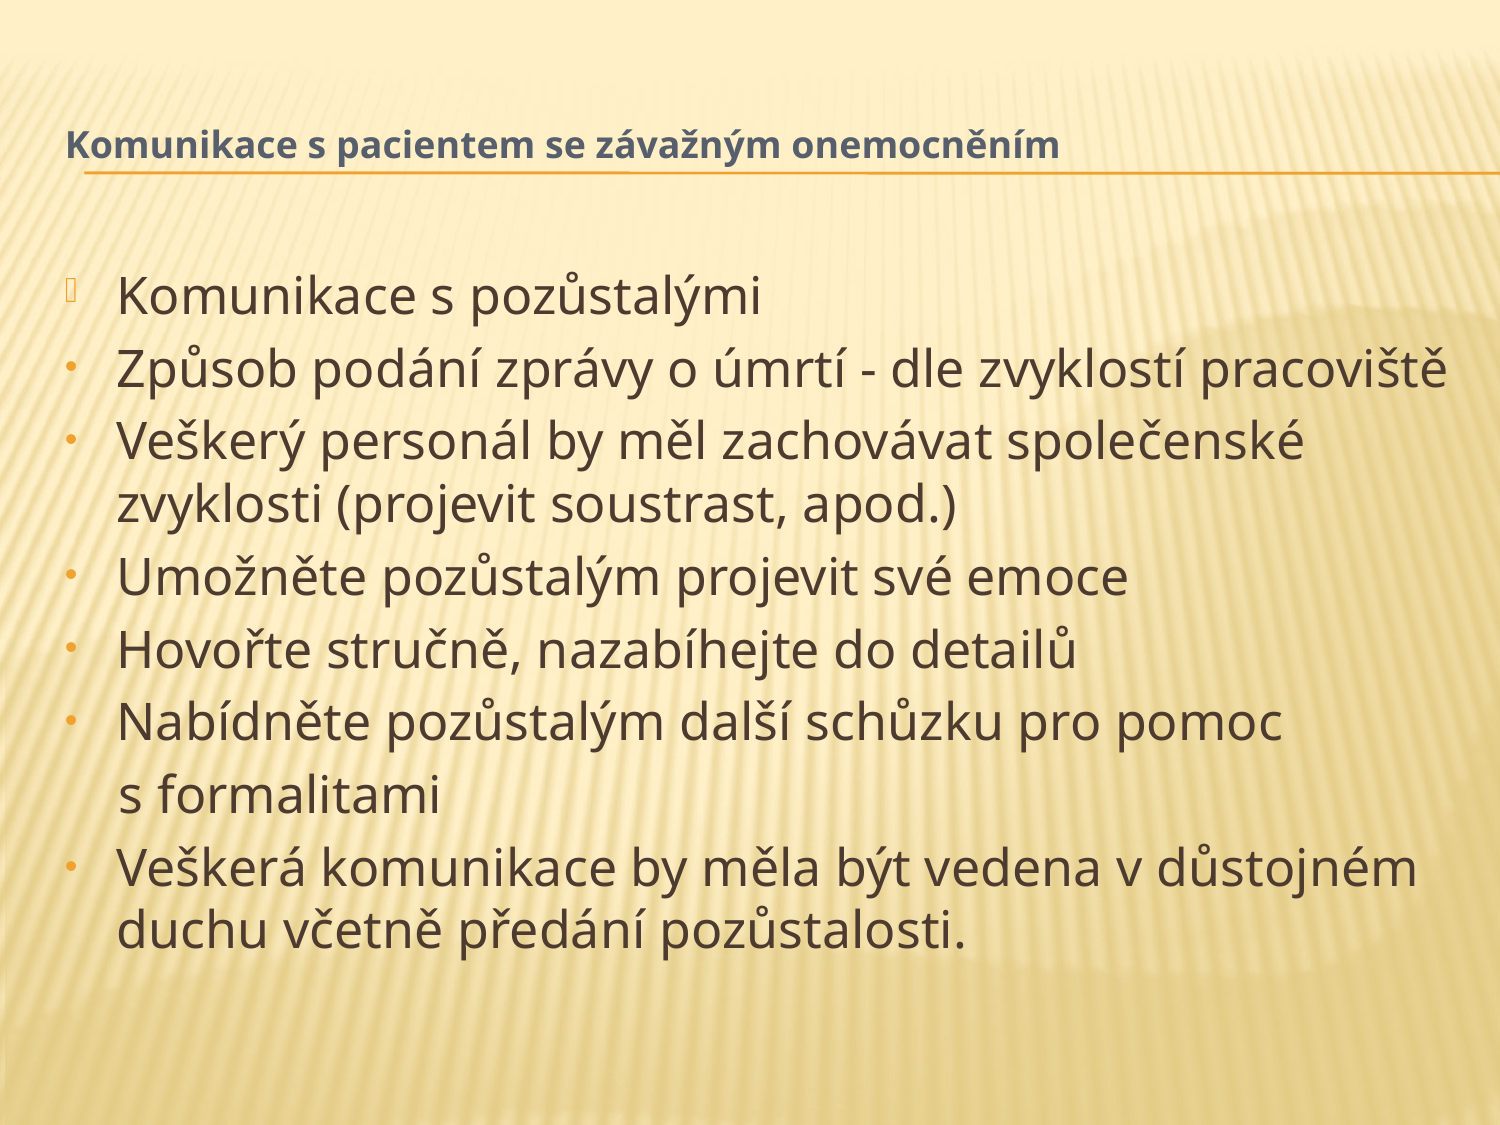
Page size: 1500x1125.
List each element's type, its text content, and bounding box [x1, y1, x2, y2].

list Komunikace s pozůstalými Způsob podání zprávy o úmrtí - dle zvyklostí pracoviště Veškerý personál by měl zachovávat společenské zvyklosti (projevit soustrast, apod.) Umožněte pozůstalým projevit své emoce Hovořte stručně, nazabíhejte do detailů Nabídněte pozůstalým další schůzku pro pomoc s formalitami Veškerá komunikace by měla být vedena v důstojném duchu včetně předání pozůstalosti. [50, 254, 1475, 998]
title Komunikace s pacientem se závažným onemocněním [50, 75, 1475, 213]
